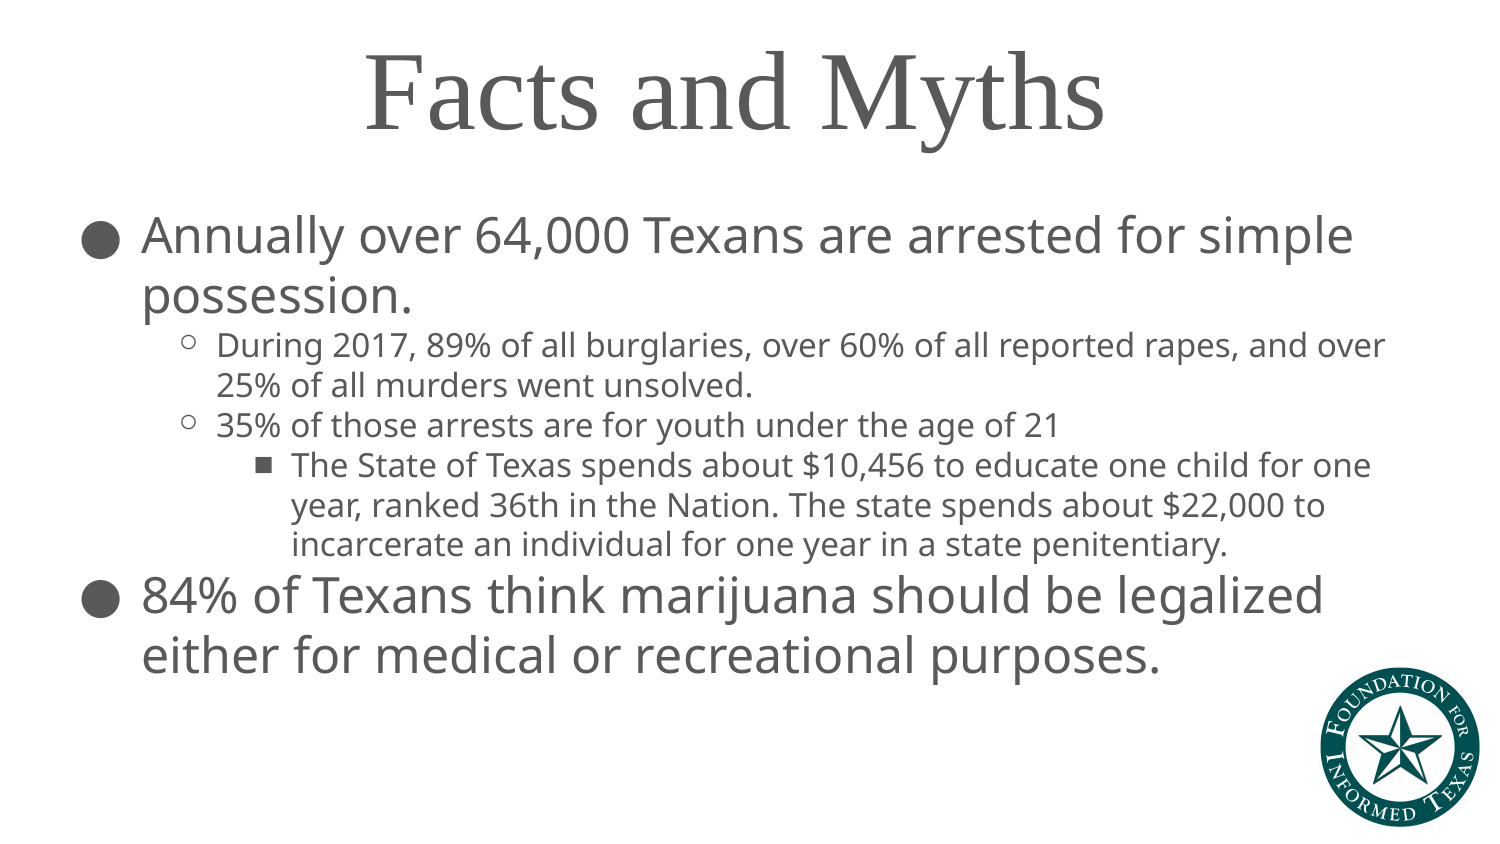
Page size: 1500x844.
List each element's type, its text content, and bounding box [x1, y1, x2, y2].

title Facts and Myths [51, 72, 1449, 167]
list Annually over 64,000 Texans are arrested for simple possession. During 2017, 89% of all burglaries, over 60% of all reported rapes, and over 25% of all murders went unsolved. 35% of those arrests are for youth under the age of 21 The State of Texas spends about $10,456 to educate one child for one year, ranked 36th in the Nation. The state spends about $22,000 to incarcerate an individual for one year in a state penitentiary. 84% of Texans think marijuana should be legalized either for medical or recreational purposes. [51, 189, 1449, 750]
picture [1315, 662, 1485, 832]
